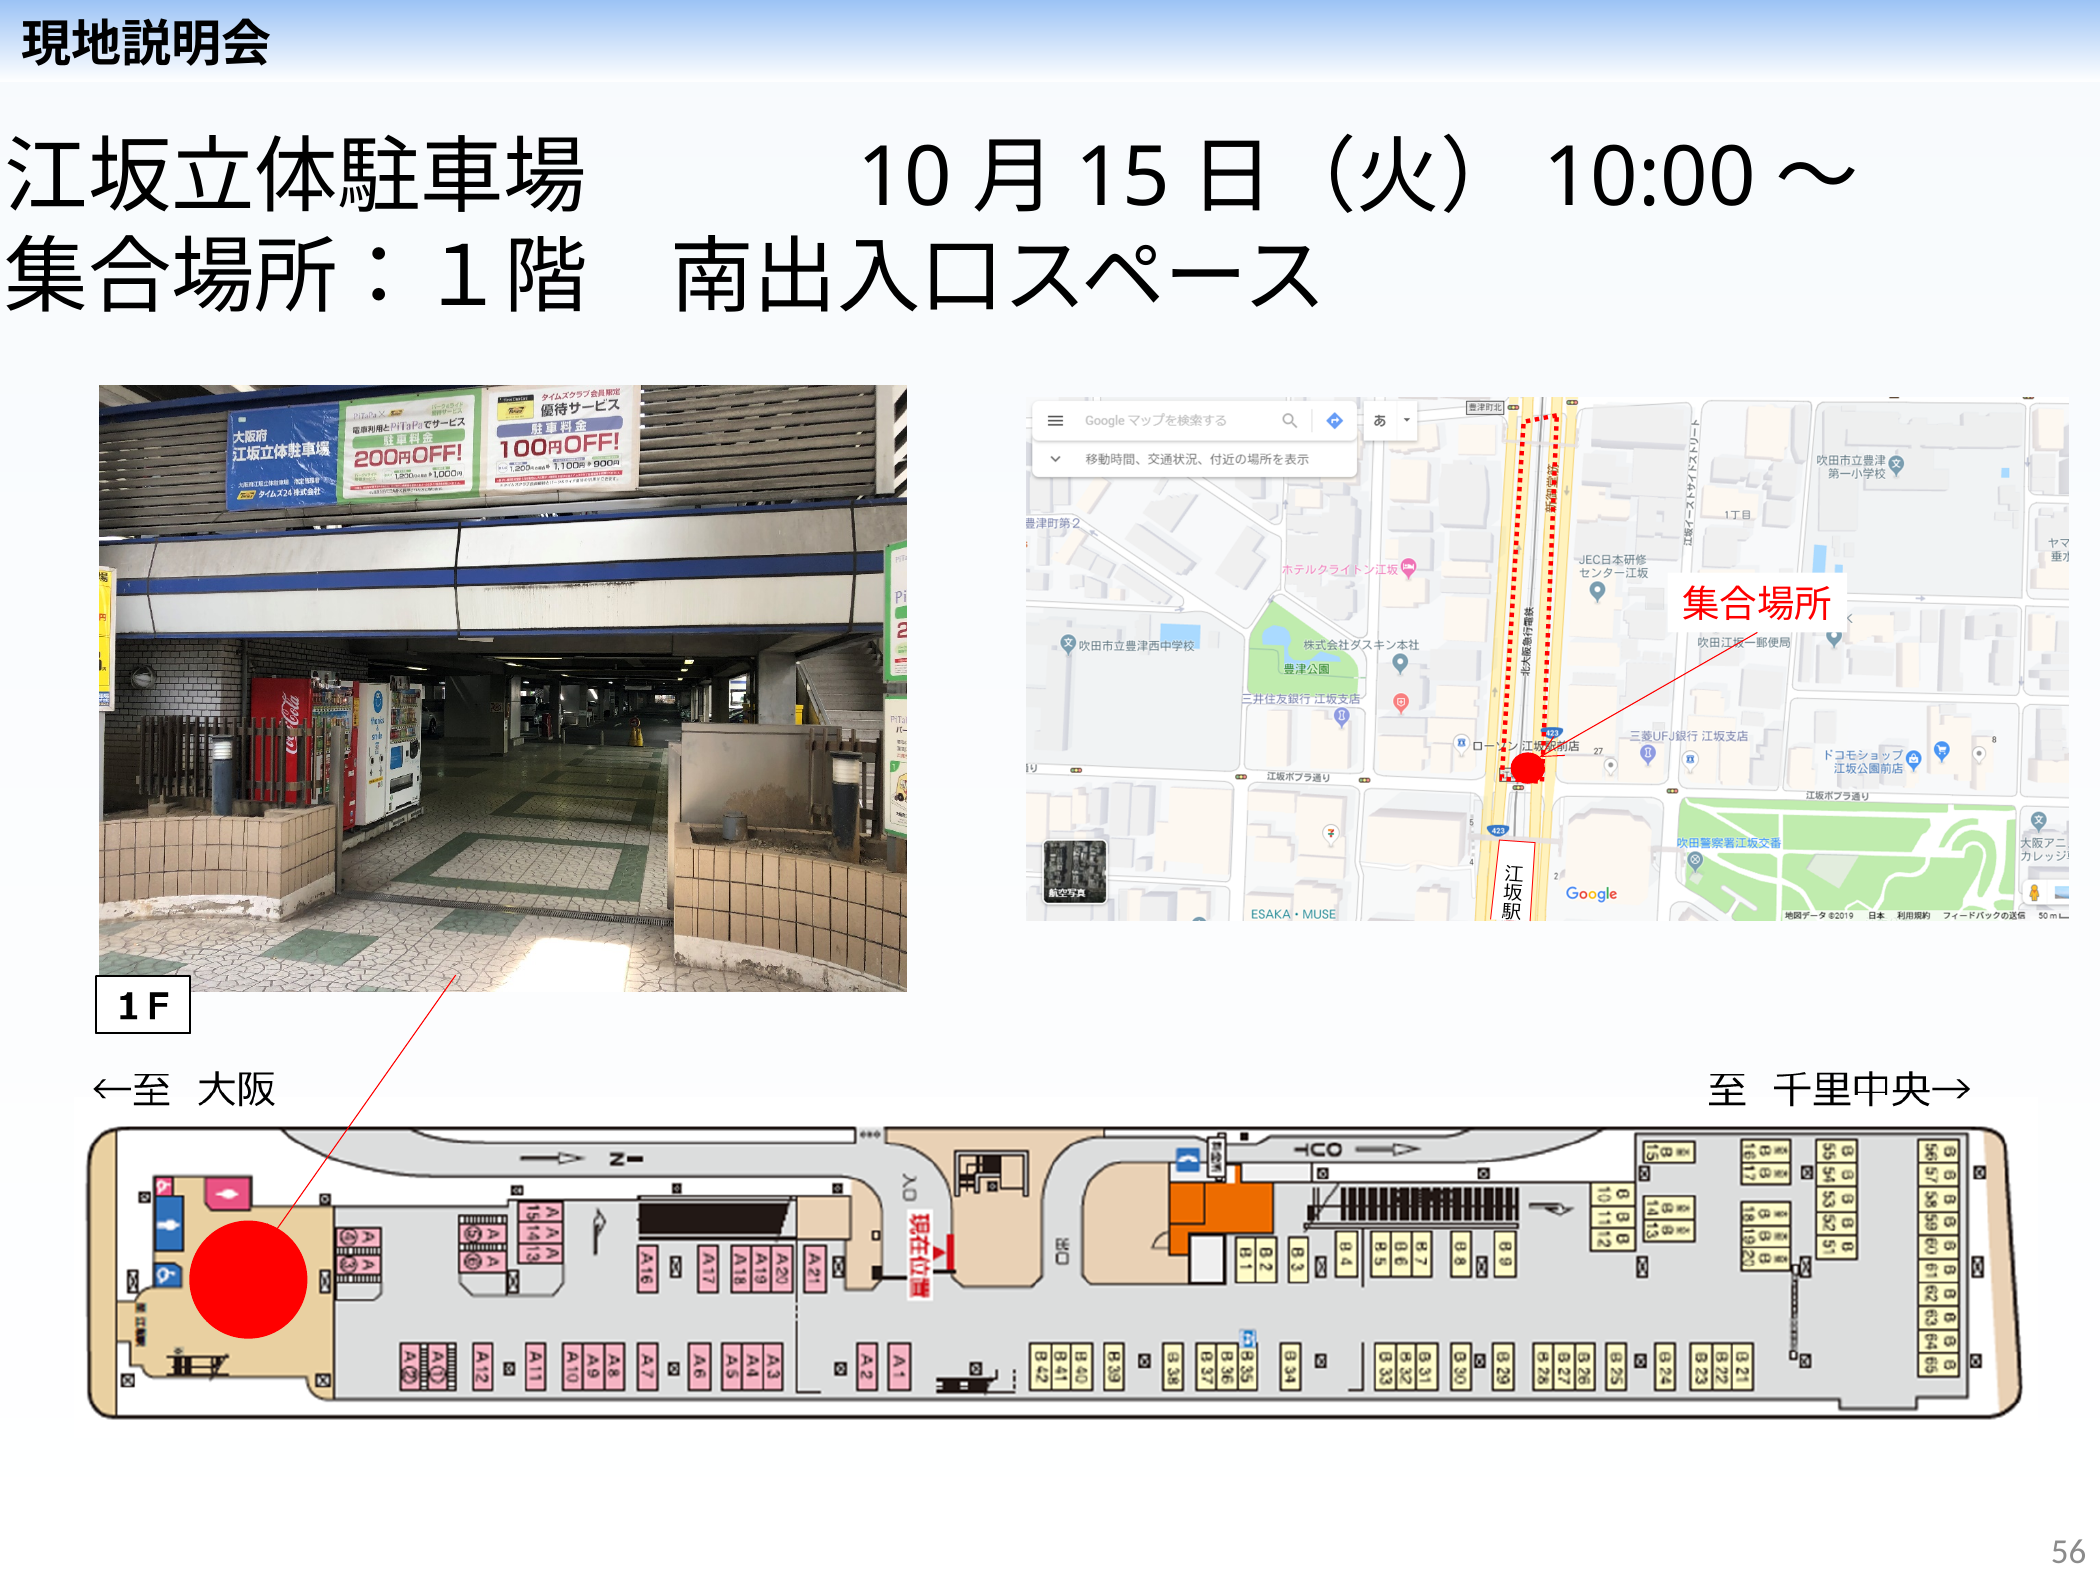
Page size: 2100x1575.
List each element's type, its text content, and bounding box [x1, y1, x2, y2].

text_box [263, 975, 456, 1249]
picture [1026, 397, 2069, 948]
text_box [1539, 633, 1758, 757]
slide_number 56 [1628, 1508, 2100, 1575]
text_box 江坂立体駐車場 10月15日（火）10:00～ 集合場所：１階 南出入口スペース [0, 114, 1874, 330]
text_box 現地説明会 [0, 0, 2100, 82]
picture [67, 385, 2038, 1438]
